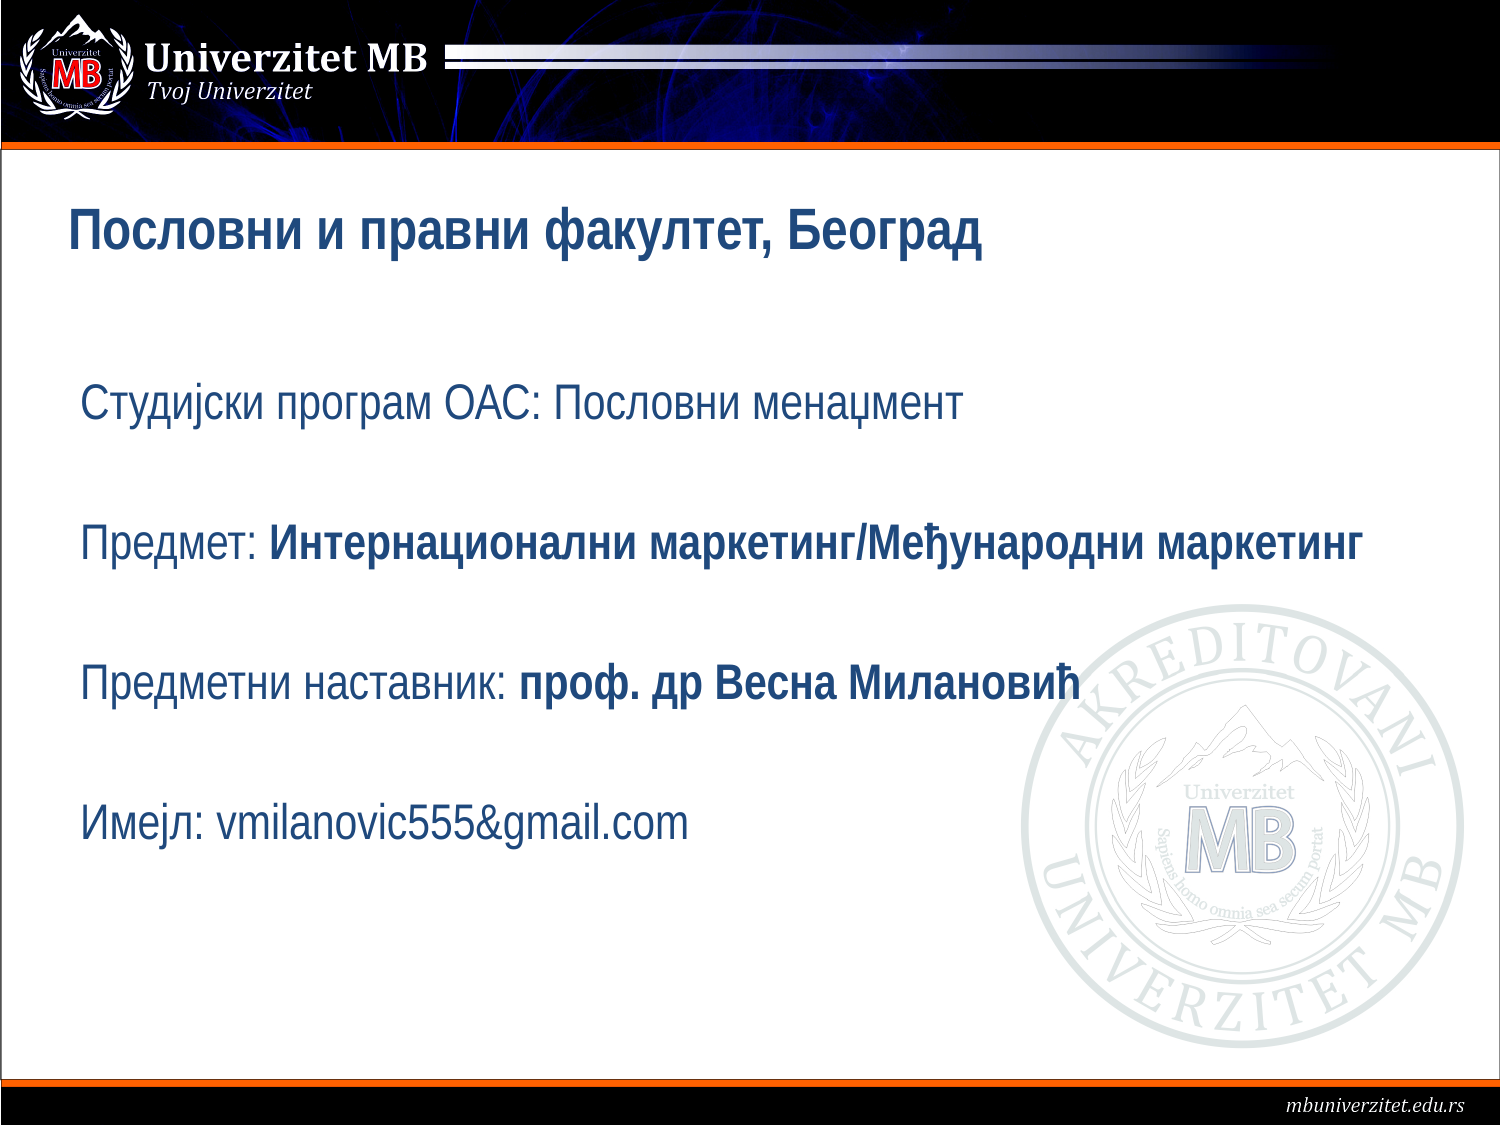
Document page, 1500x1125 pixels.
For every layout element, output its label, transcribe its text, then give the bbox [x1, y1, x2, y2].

title Пословни и правни факултет, Београд [53, 172, 1459, 279]
picture [0, 0, 1500, 1125]
subtitle Студијски програм ОАС: Пословни менаџмент Предмет: Интернационални маркетинг/Међународни маркетинг Предметни наставник: проф. др Весна Милановић Имејл: vmilanovic555&gmail.com [64, 361, 1436, 1047]
